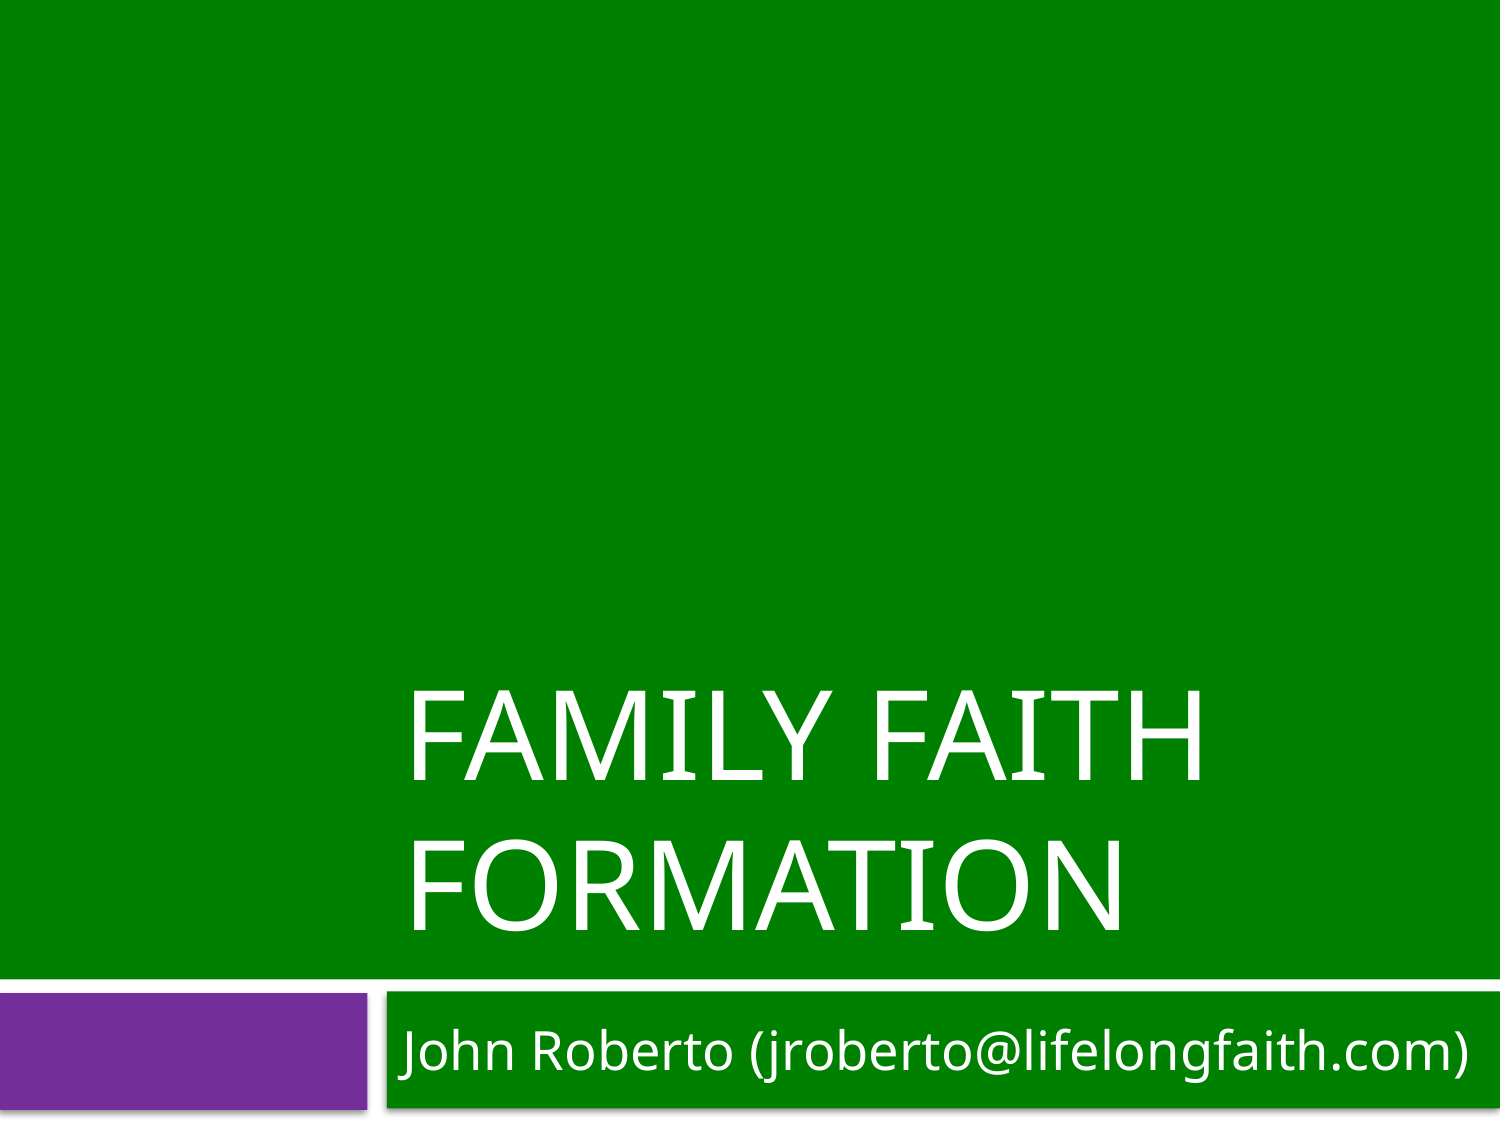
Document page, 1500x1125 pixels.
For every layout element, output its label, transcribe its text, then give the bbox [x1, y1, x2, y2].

subtitle John Roberto (jroberto@lifelongfaith.com) [387, 992, 1488, 1105]
title Family Faith Formation [387, 662, 1450, 963]
